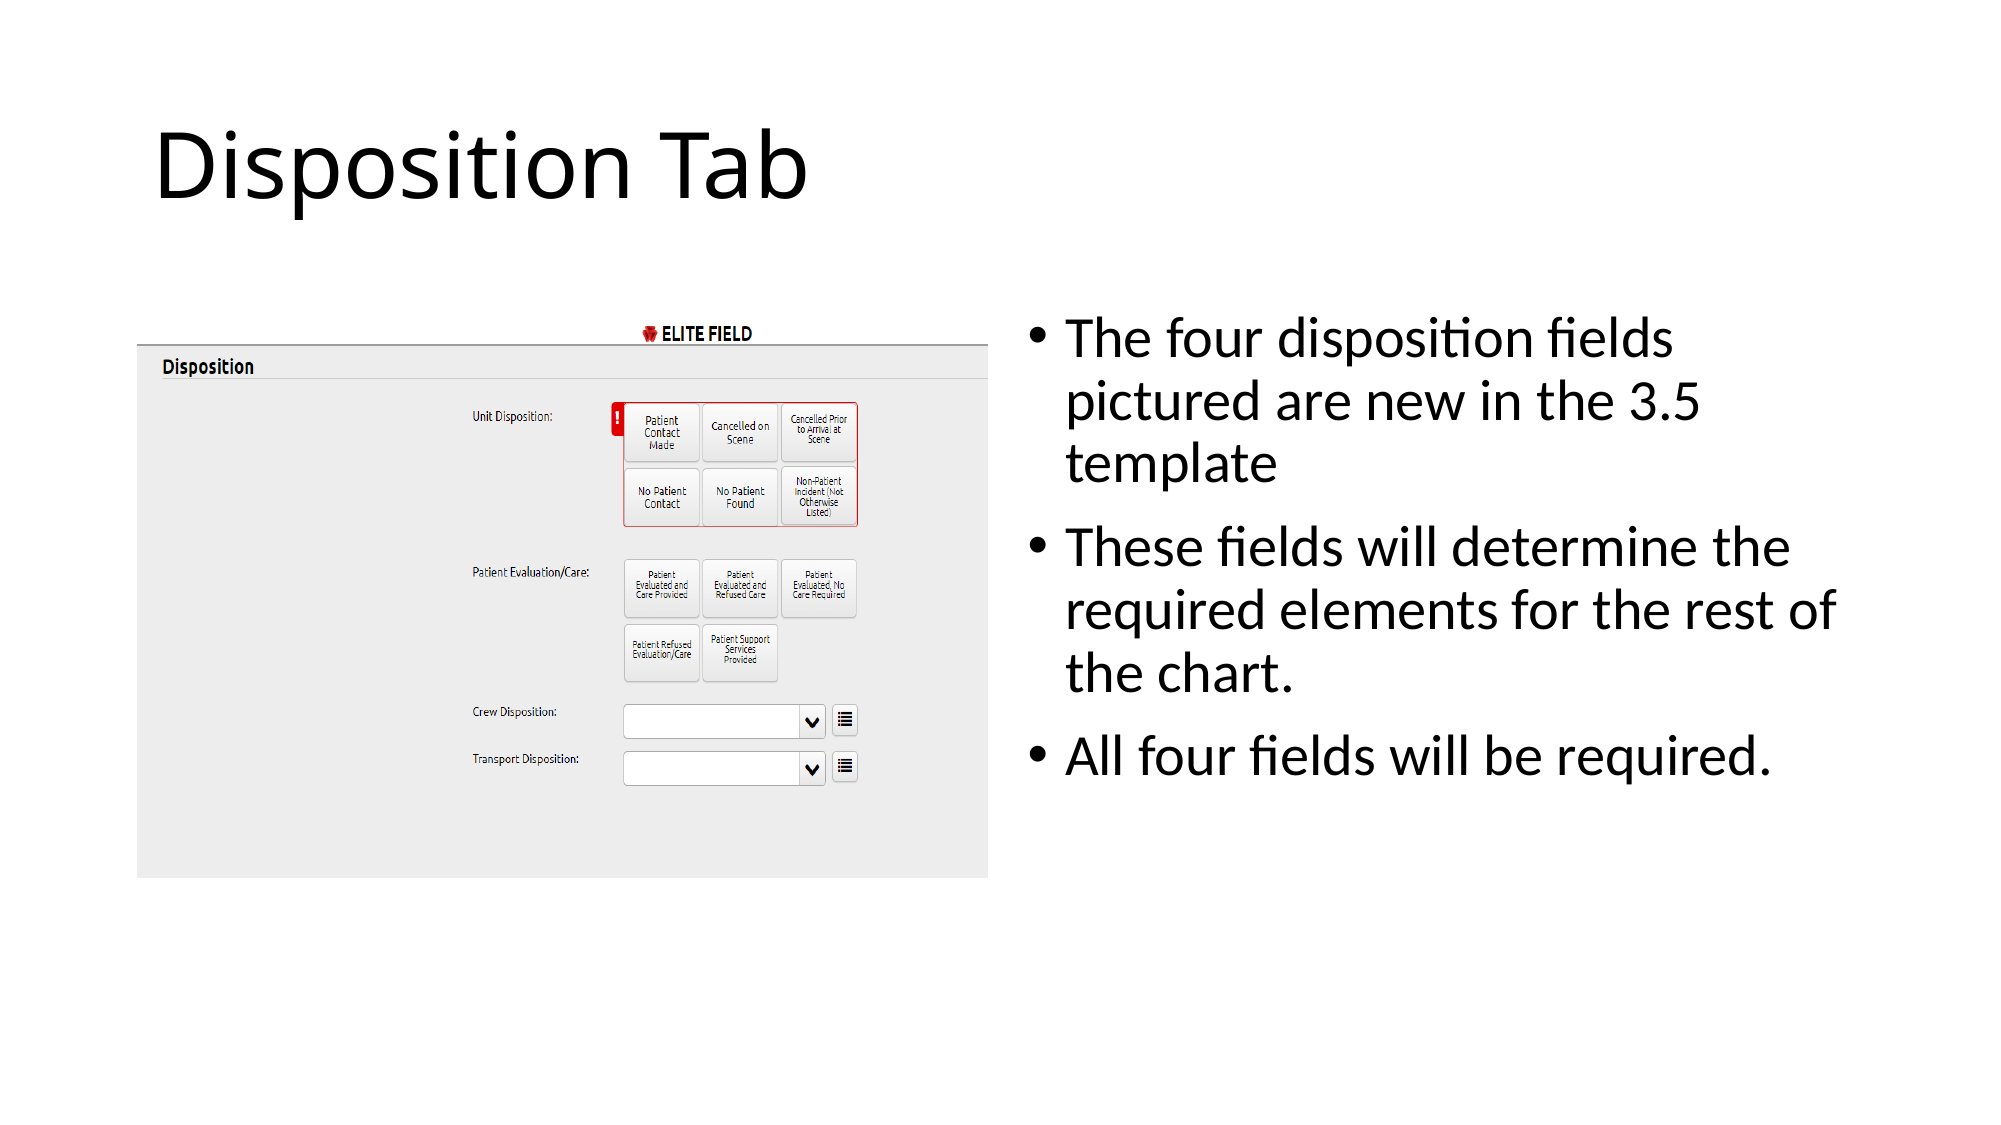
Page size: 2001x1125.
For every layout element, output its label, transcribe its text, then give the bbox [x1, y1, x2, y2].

list The four disposition fields pictured are new in the 3.5 template These fields will determine the required elements for the rest of the chart. All four fields will be required. [1012, 299, 1863, 1014]
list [137, 326, 988, 878]
title Disposition Tab [137, 59, 1863, 278]
